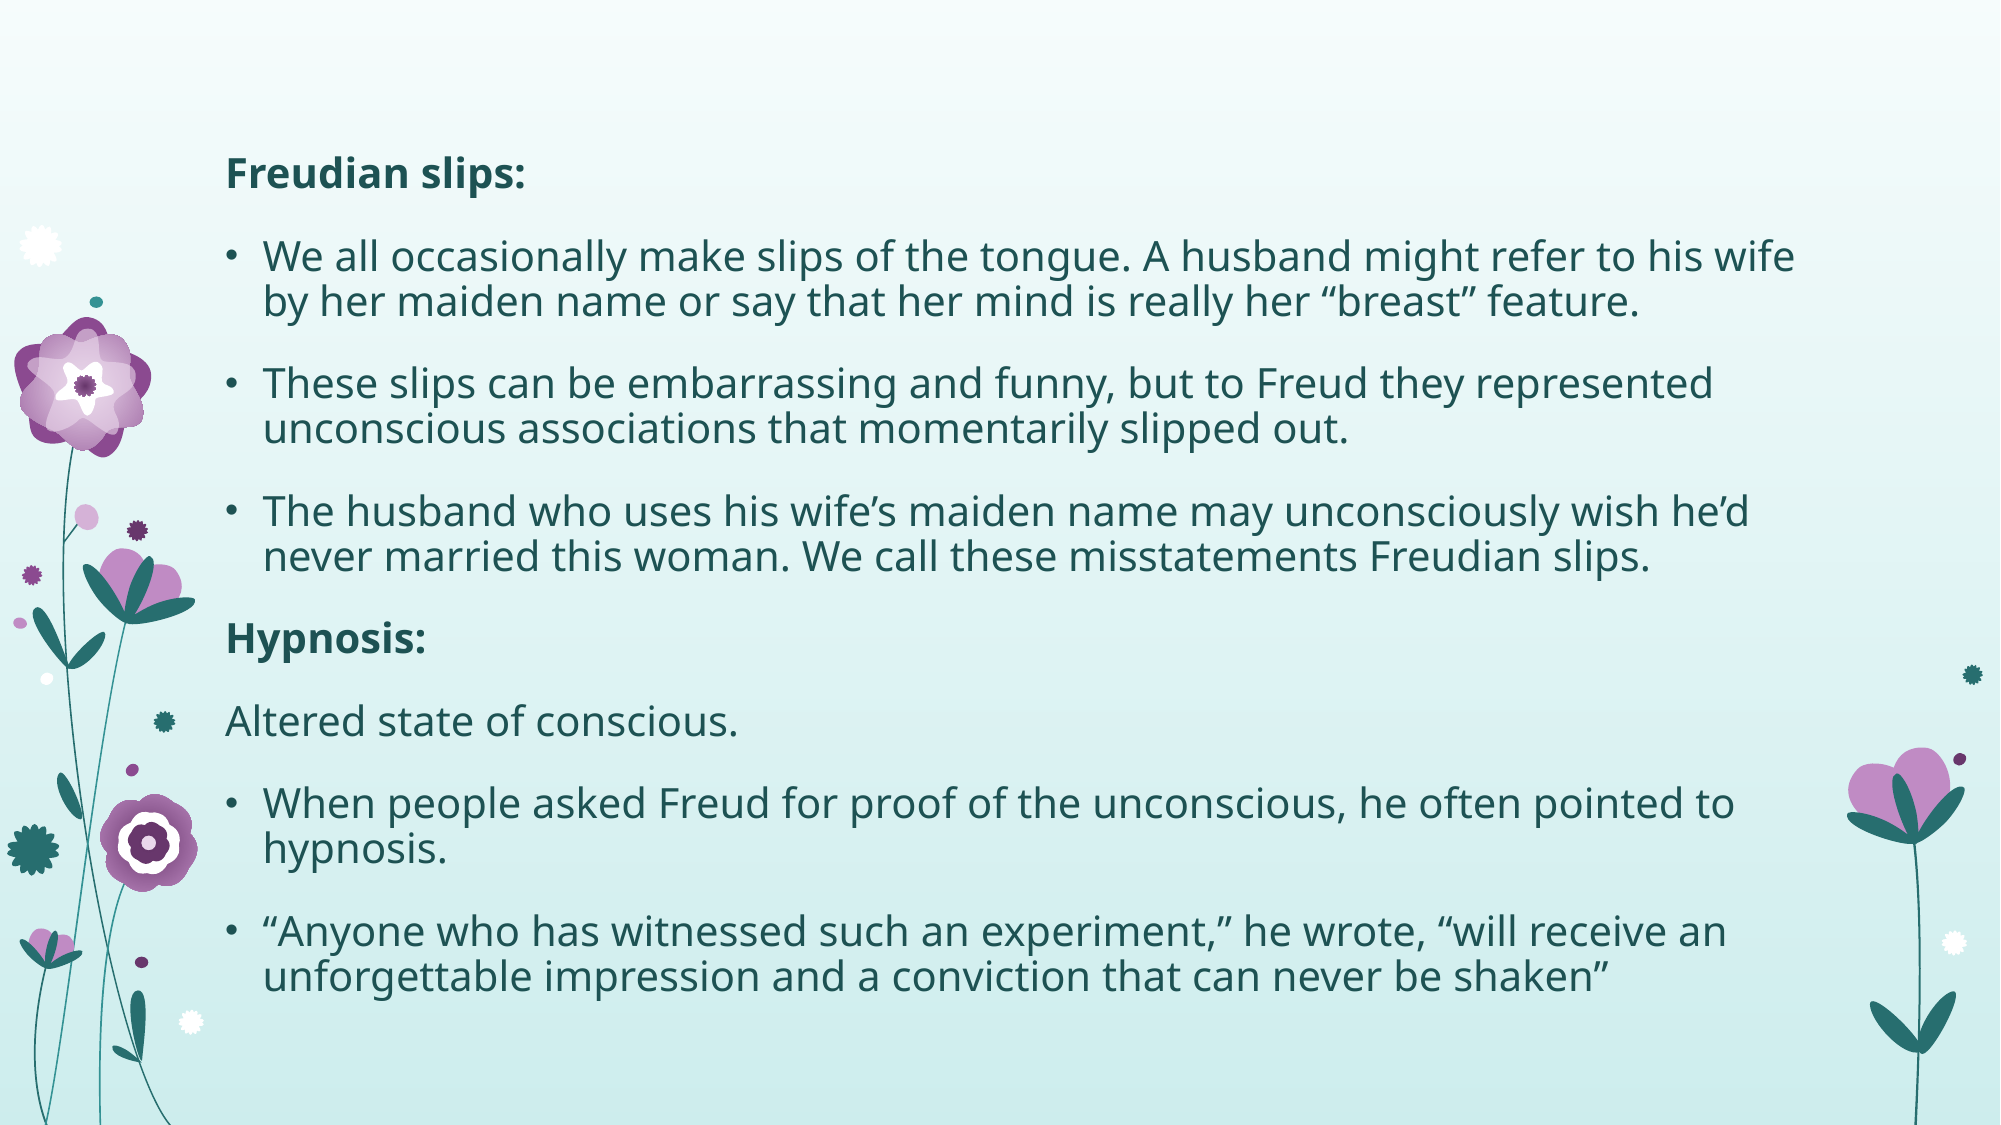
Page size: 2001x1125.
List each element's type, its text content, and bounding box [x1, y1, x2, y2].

list Freudian slips: We all occasionally make slips of the tongue. A husband might refer to his wife by her maiden name or say that her mind is really her “breast” feature. These slips can be embarrassing and funny, but to Freud they represented unconscious associations that momentarily slipped out. The husband who uses his wife’s maiden name may unconsciously wish he’d never married this woman. We call these misstatements Freudian slips. Hypnosis: Altered state of conscious. When people asked Freud for proof of the unconscious, he often pointed to hypnosis. “Anyone who has witnessed such an experiment,” he wrote, “will receive an unforgettable impression and a conviction that can never be shaken” [202, 144, 1843, 1125]
